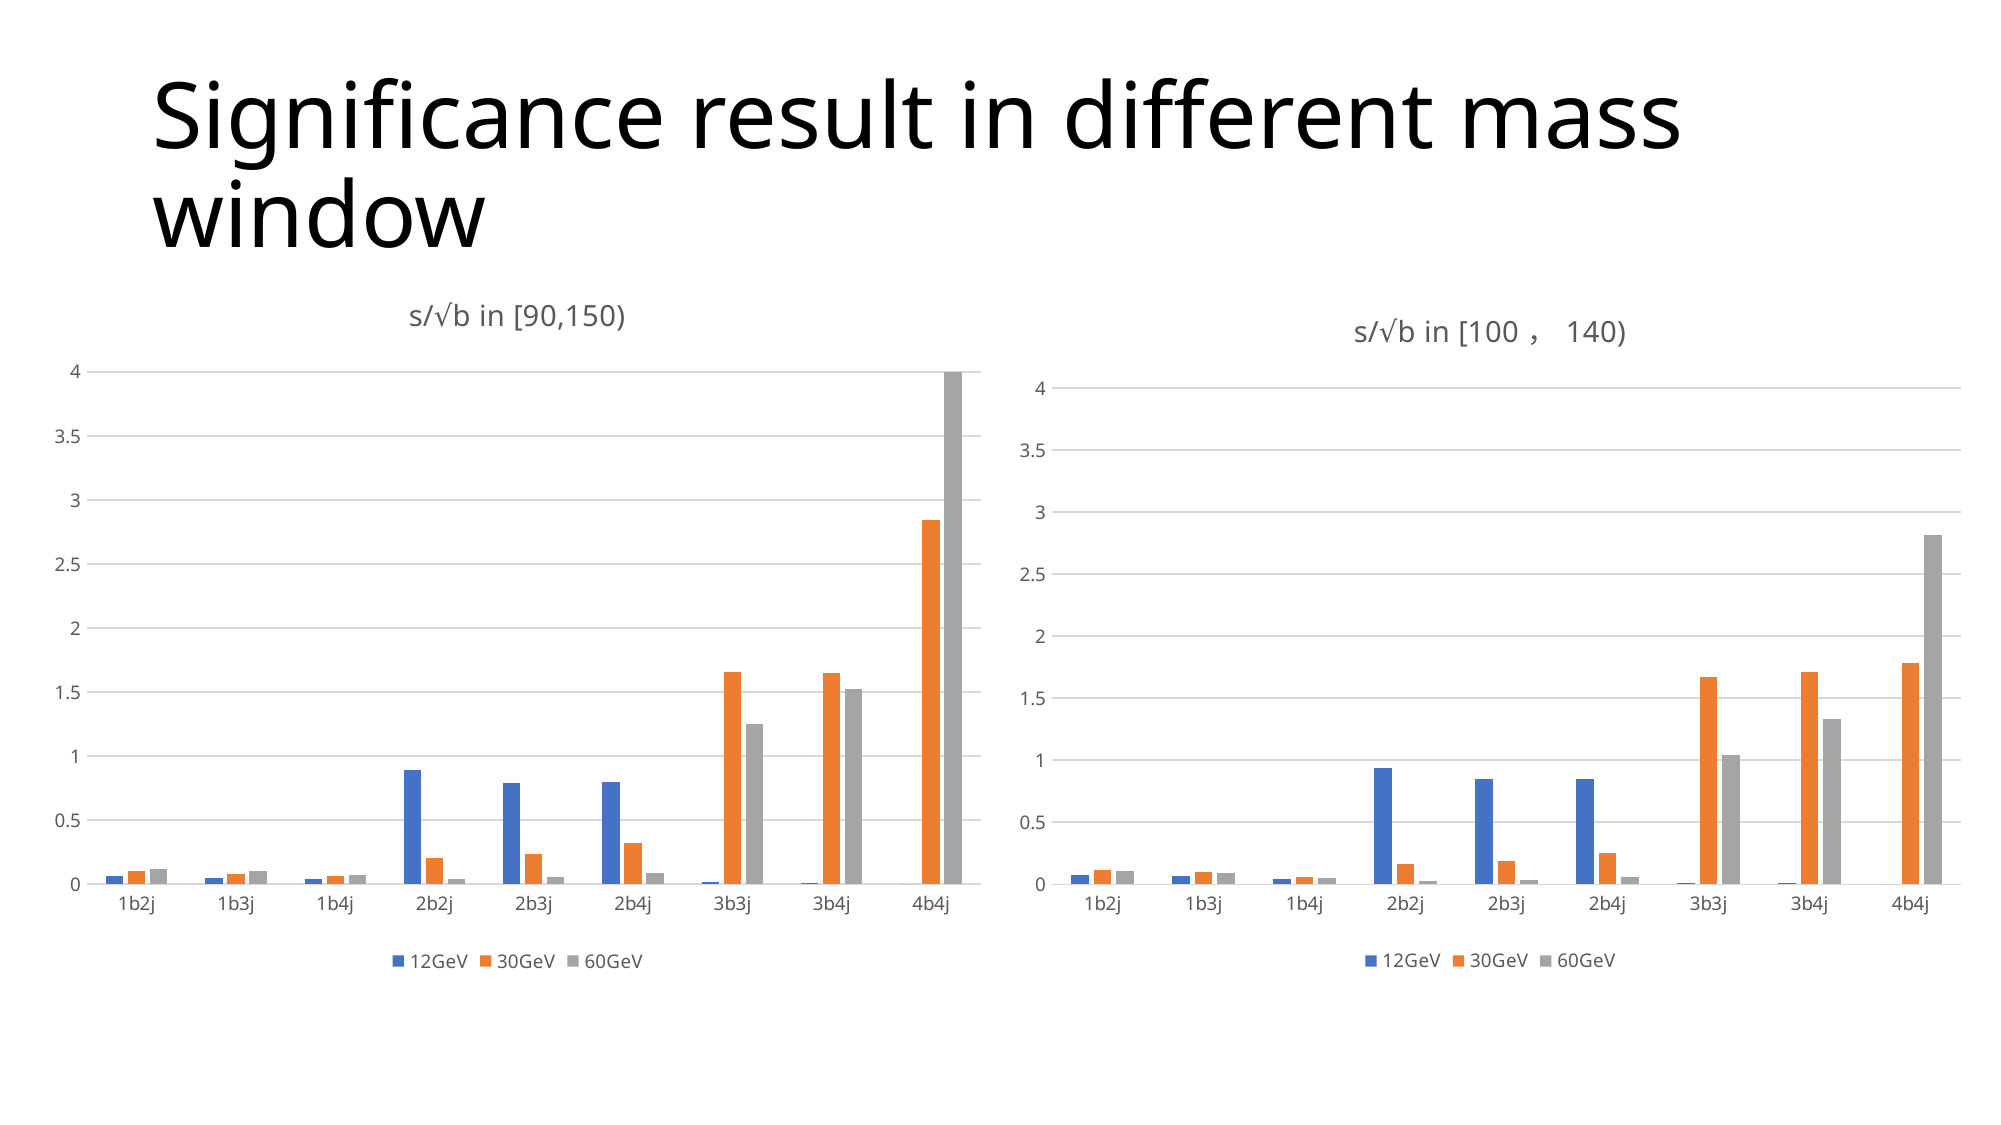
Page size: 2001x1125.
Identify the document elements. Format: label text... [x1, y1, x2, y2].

chart [35, 263, 1981, 981]
title Significance result in different mass window [137, 59, 1863, 277]
